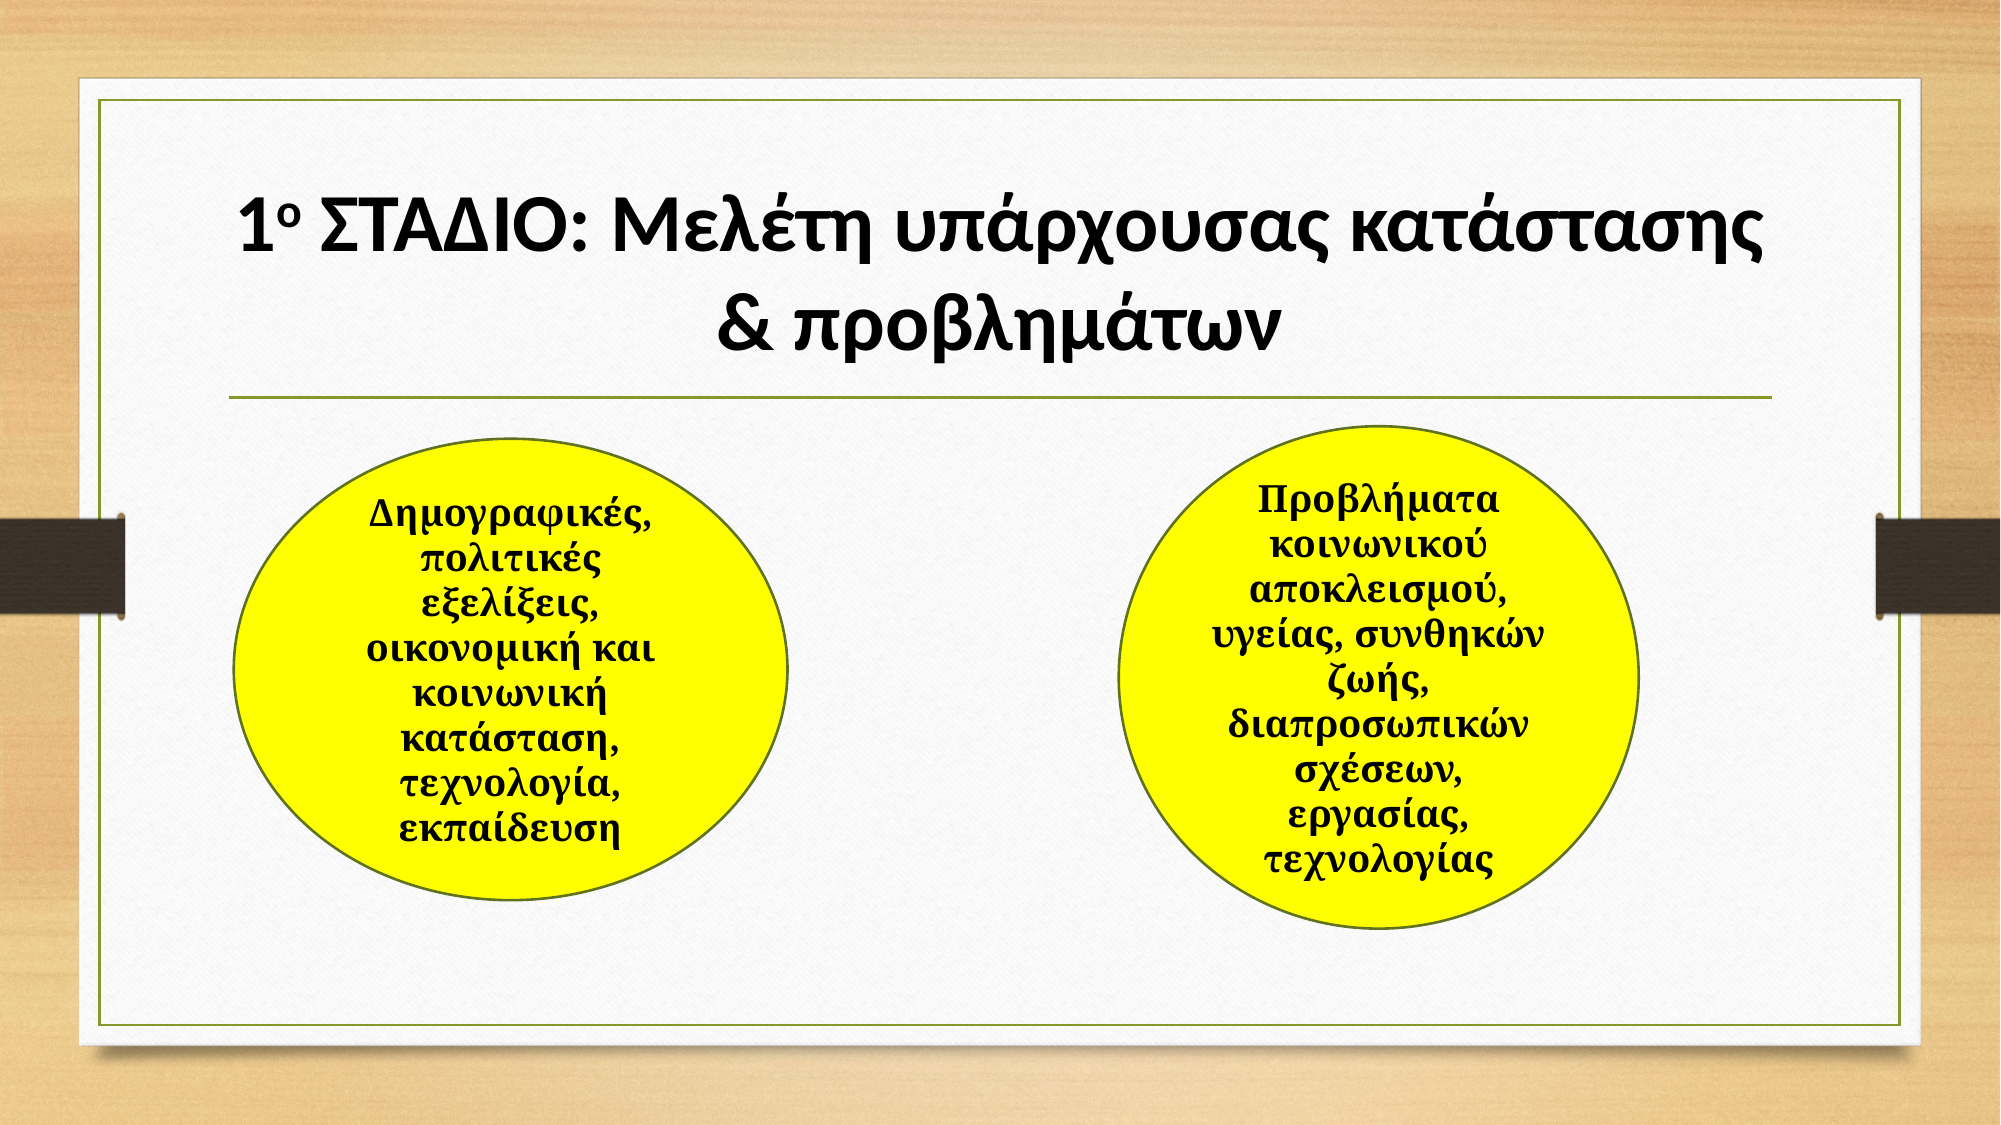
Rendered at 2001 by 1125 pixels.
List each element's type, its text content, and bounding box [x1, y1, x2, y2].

text_box Δημογραφικές, πολιτικές εξελίξεις, οικονομική και κοινωνική κατάσταση, τεχνολογία, εκπαίδευση [232, 437, 789, 902]
picture [0, 0, 2001, 1125]
text_box Προβλήματα κοινωνικού αποκλεισμού, υγείας, συνθηκών ζωής, διαπροσωπικών σχέσεων, εργασίας, τεχνολογίας [1117, 424, 1641, 930]
title 1ο ΣΤΑΔΙΟ: Μελέτη υπάρχουσας κατάστασης & προβλημάτων [212, 161, 1788, 375]
